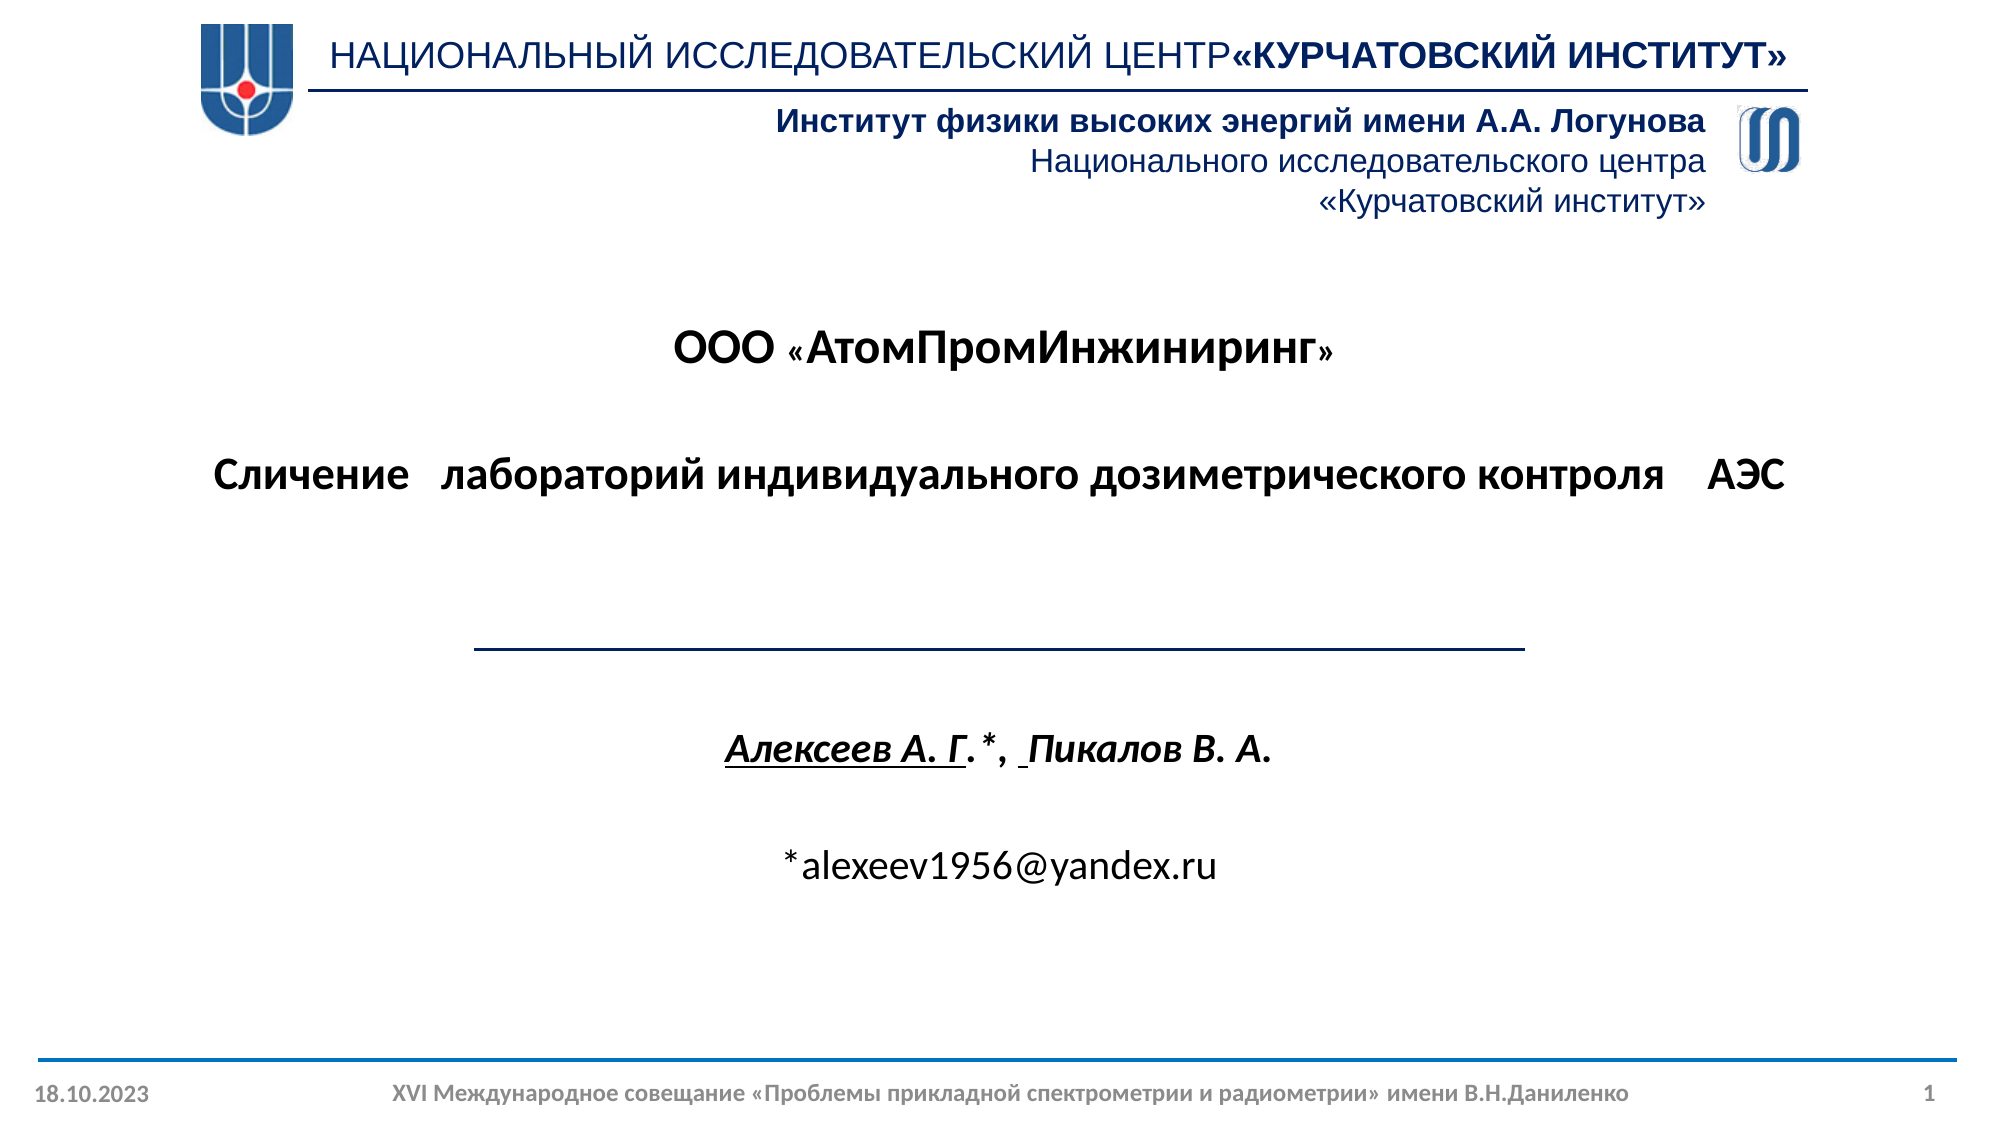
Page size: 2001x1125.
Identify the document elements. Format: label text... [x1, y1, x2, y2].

text_box ООО «АтомПромИнжиниринг» [499, 306, 1500, 382]
text_box Институт физики высоких энергий имени А.А. Логунова Национального исследовательского центра «Курчатовский институт» [642, 100, 1722, 227]
picture [1737, 105, 1803, 175]
text_box НАЦИОНАЛЬНЫЙ ИССЛЕДОВАТЕЛЬСКИЙ ЦЕНТР«КУРЧАТОВСКИЙ ИНСТИТУТ» [293, 23, 1803, 84]
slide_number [18, 1062, 369, 1123]
footer XVI Международное совещание «Проблемы прикладной спектрометрии и радиометрии» имени В.Н.Даниленко [220, 1061, 1484, 1122]
subtitle Алексеев А. Г.*, Пикалов В. А. *alexeev1956@yandex.ru [69, 713, 1930, 1062]
title Сличение лабораторий индивидуального дозиметрического контроля АЭС [196, 228, 1804, 591]
picture [201, 23, 293, 136]
slide_number 1 [1484, 1061, 1951, 1122]
